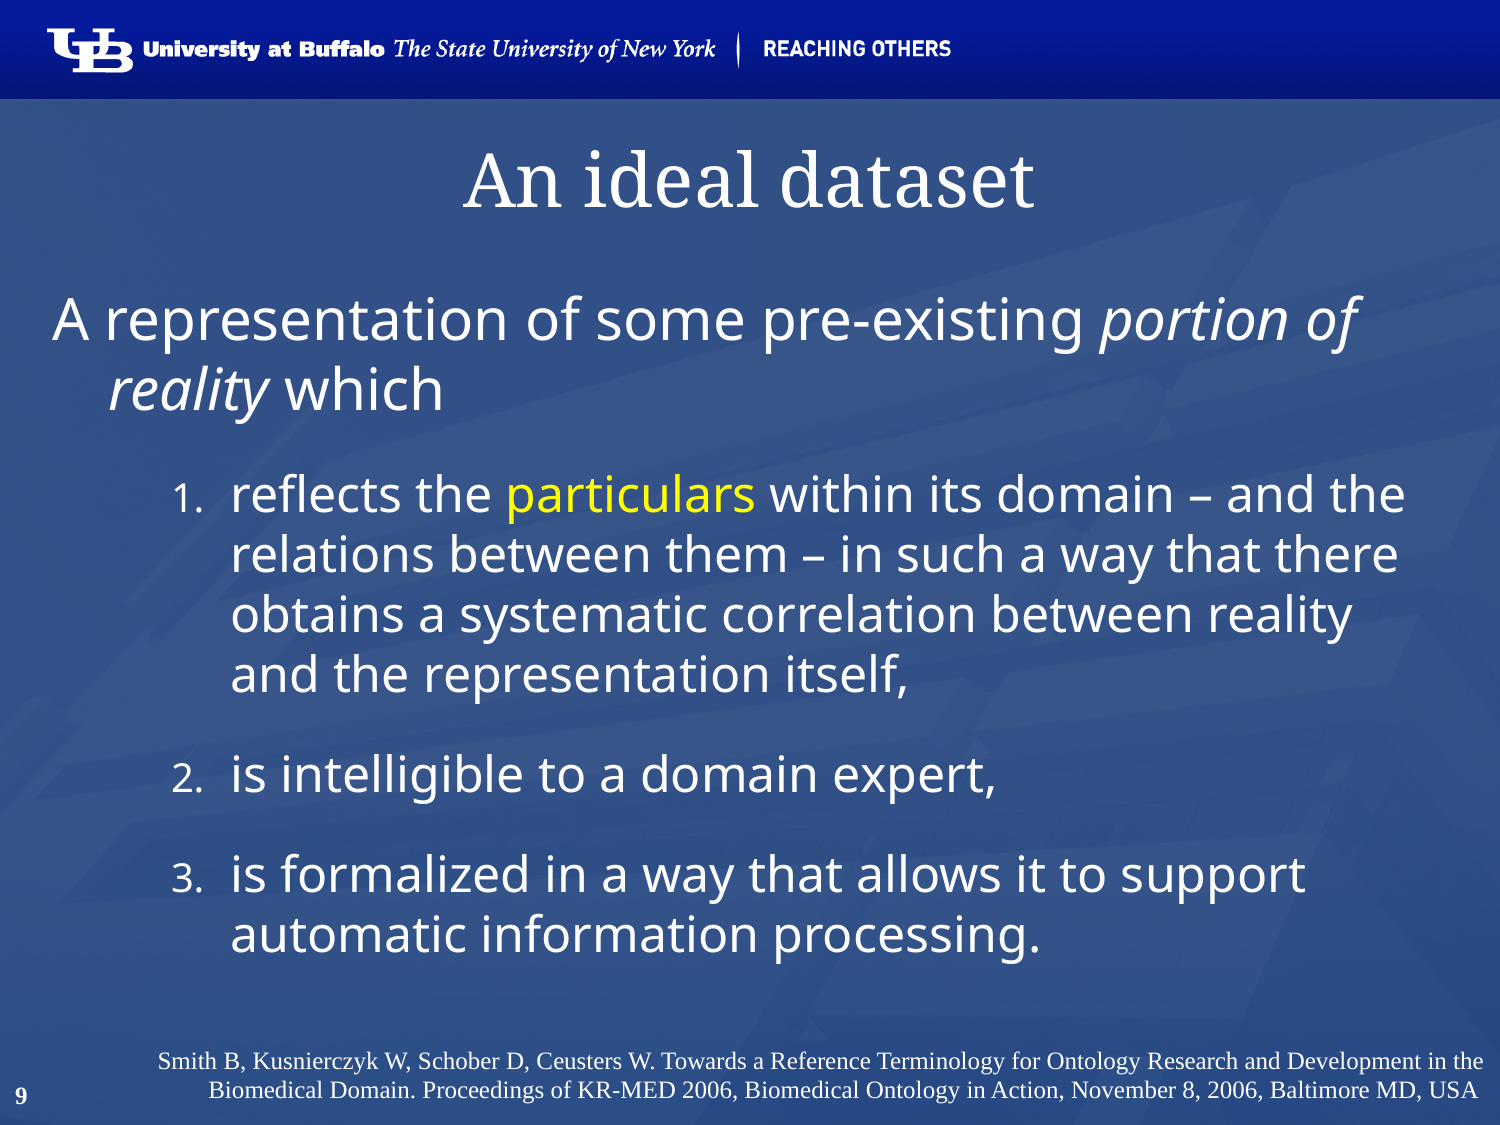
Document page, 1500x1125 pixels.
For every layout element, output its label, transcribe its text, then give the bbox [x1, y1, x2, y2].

title An ideal dataset [37, 125, 1463, 250]
slide_number 9 [0, 1064, 75, 1125]
picture [0, 0, 1500, 99]
list A representation of some pre-existing portion of reality which reflects the particulars within its domain – and the relations between them – in such a way that there obtains a systematic correlation between reality and the representation itself, is intelligible to a domain expert, is formalized in a way that allows it to support automatic information processing. [37, 275, 1463, 1088]
text_box Smith B, Kusnierczyk W, Schober D, Ceusters W. Towards a Reference Terminology for Ontology Research and Development in the Biomedical Domain. Proceedings of KR-MED 2006, Biomedical Ontology in Action, November 8, 2006, Baltimore MD, USA [112, 1036, 1500, 1112]
